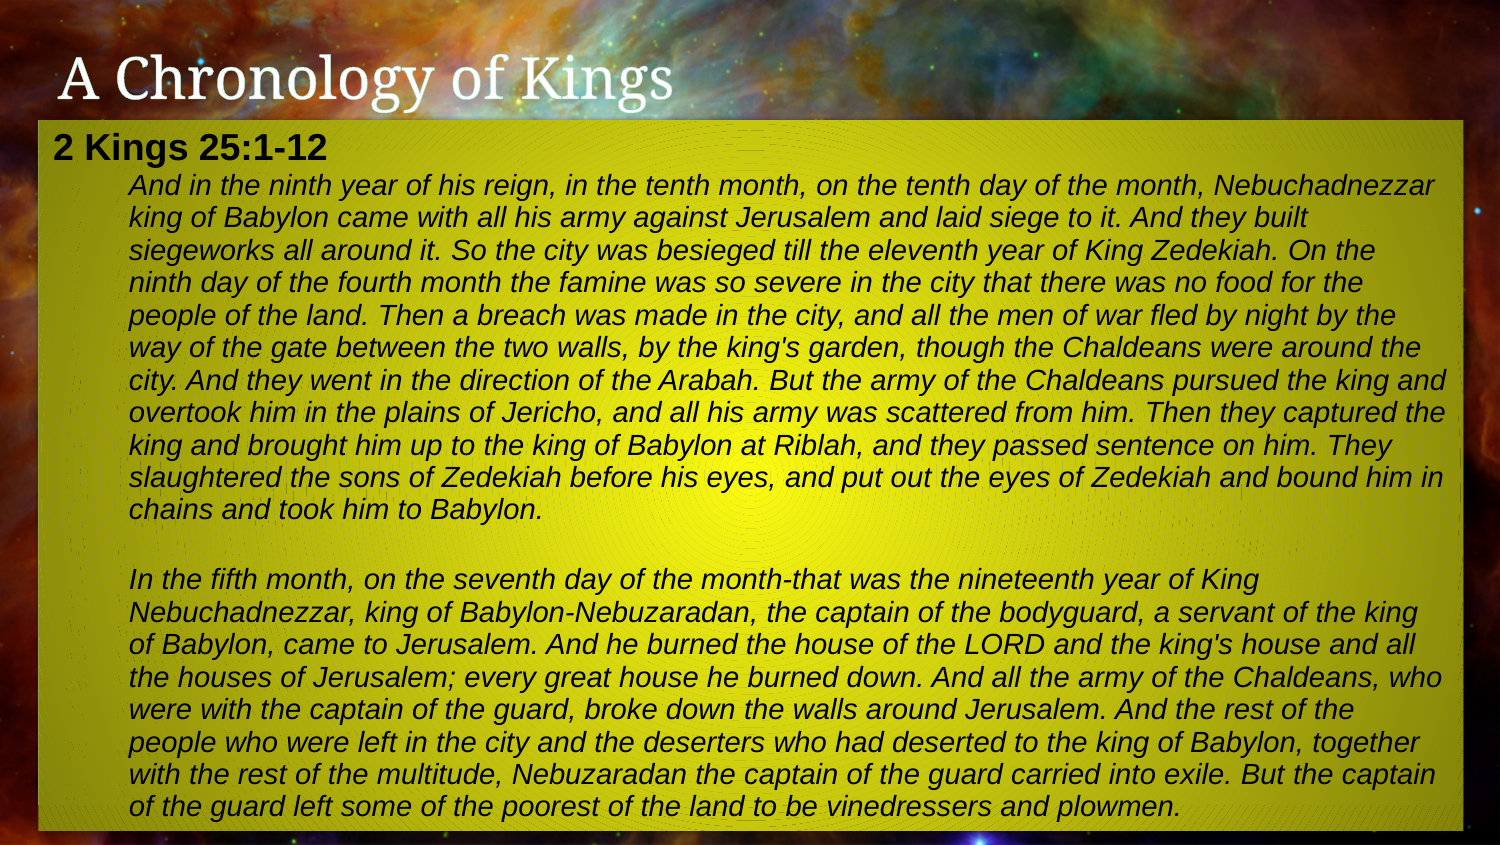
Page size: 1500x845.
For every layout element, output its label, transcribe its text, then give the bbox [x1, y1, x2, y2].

text_box A Chronology of Kings [43, 39, 1005, 117]
picture [0, 0, 1500, 845]
text_box 2 Kings 25:1-12 And in the ninth year of his reign, in the tenth month, on the tenth day of the month, Nebuchadnezzar king of Babylon came with all his army against Jerusalem and laid siege to it. And they built siegeworks all around it. So the city was besieged till the eleventh year of King Zedekiah. On the ninth day of the fourth month the famine was so severe in the city that there was no food for the people of the land. Then a breach was made in the city, and all the men of war fled by night by the way of the gate between the two walls, by the king's garden, though the Chaldeans were around the city. And they went in the direction of the Arabah. But the army of the Chaldeans pursued the king and overtook him in the plains of Jericho, and all his army was scattered from him. Then they captured the king and brought him up to the king of Babylon at Riblah, and they passed sentence on him. They slaughtered the sons of Zedekiah before his eyes, and put out the eyes of Zedekiah and bound him in chains and took him to Babylon. In the fifth month, on the seventh day of the month-that was the nineteenth year of King Nebuchadnezzar, king of Babylon-Nebuzaradan, the captain of the bodyguard, a servant of the king of Babylon, came to Jerusalem. And he burned the house of the LORD and the king's house and all the houses of Jerusalem; every great house he burned down. And all the army of the Chaldeans, who were with the captain of the guard, broke down the walls around Jerusalem. And the rest of the people who were left in the city and the deserters who had deserted to the king of Babylon, together with the rest of the multitude, Nebuzaradan the captain of the guard carried into exile. But the captain of the guard left some of the poorest of the land to be vinedressers and plowmen. [38, 120, 1464, 831]
